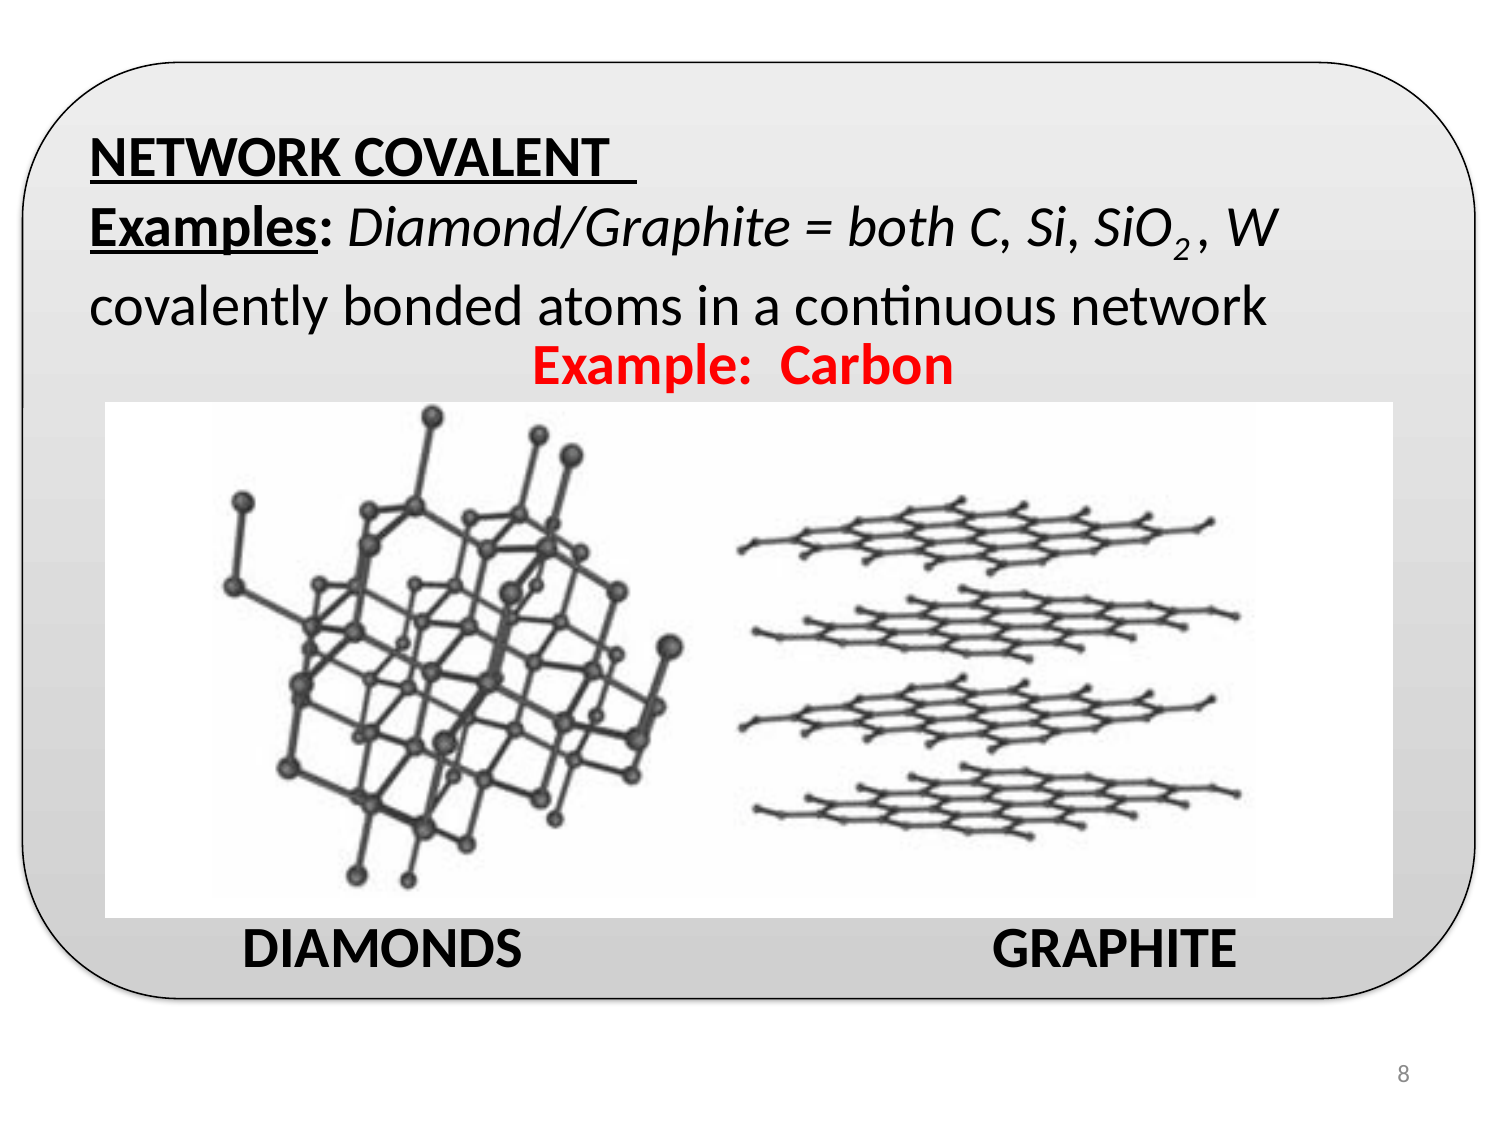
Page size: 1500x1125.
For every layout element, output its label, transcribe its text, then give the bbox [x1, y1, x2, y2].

text_box NETWORK COVALENT Examples: Diamond/Graphite = both C, Si, SiO2 , W covalently bonded atoms in a continuous network [74, 110, 1413, 345]
text_box DIAMONDS GRAPHITE [193, 926, 1342, 1057]
text_box [21, 61, 1476, 1000]
text_box Example: Carbon [517, 319, 970, 401]
picture [104, 402, 1393, 918]
slide_number 8 [1074, 1042, 1425, 1103]
